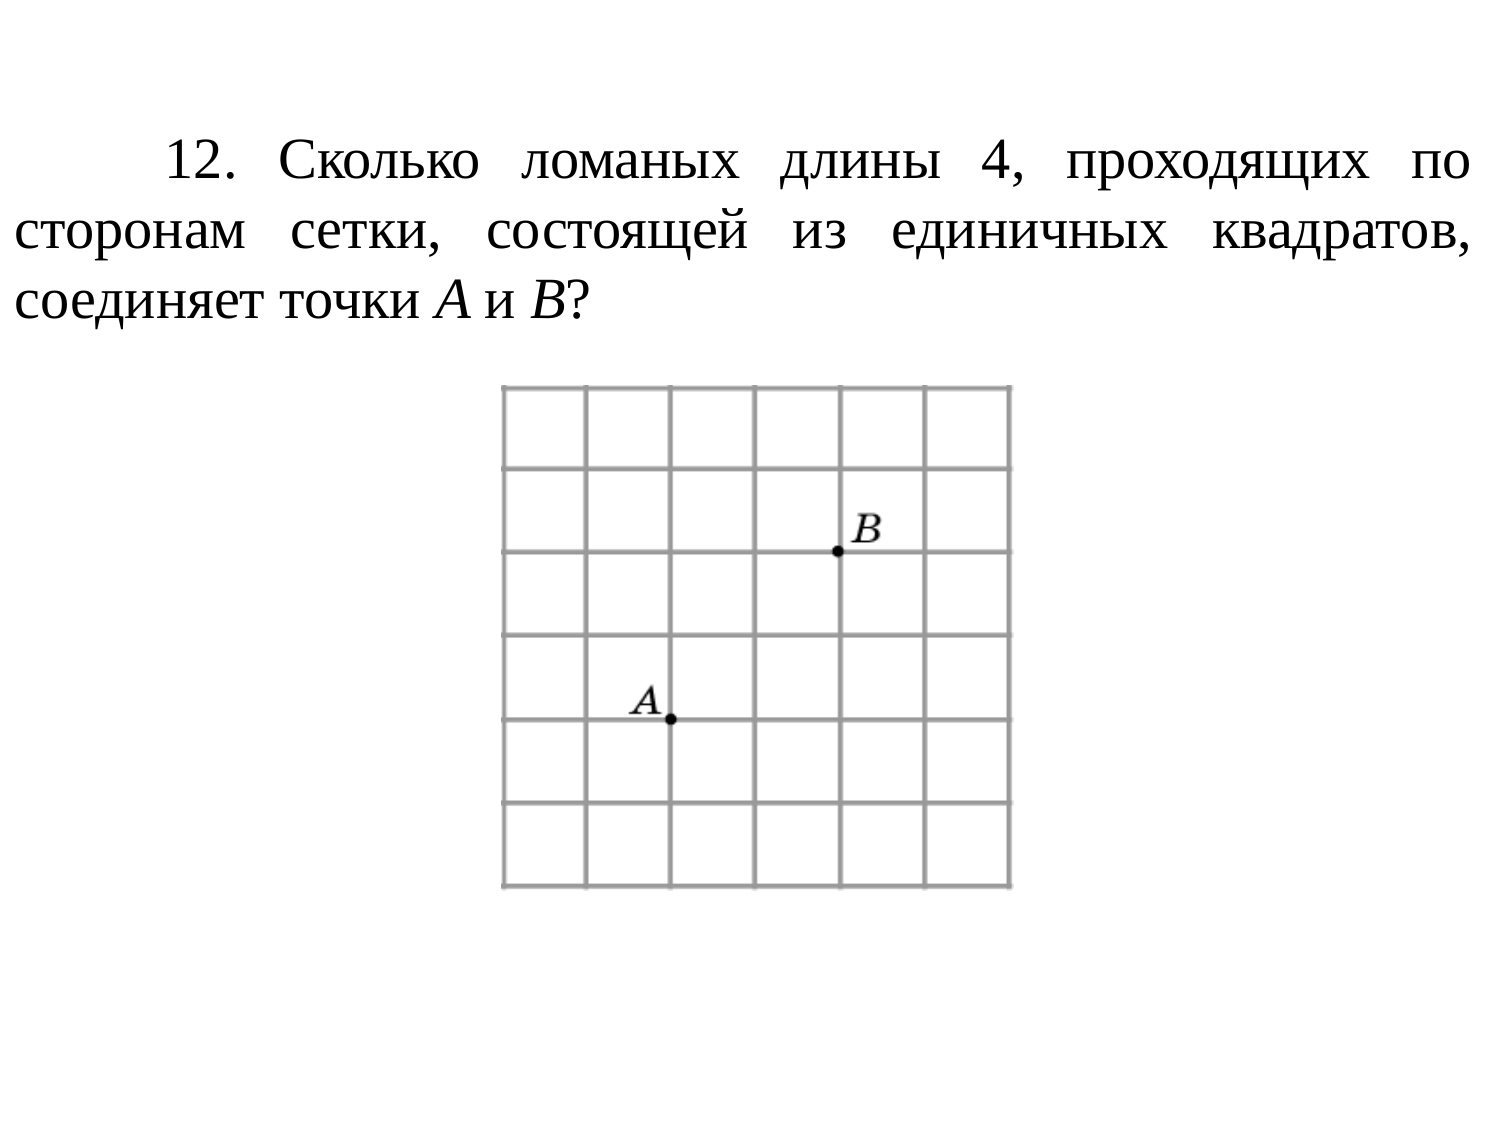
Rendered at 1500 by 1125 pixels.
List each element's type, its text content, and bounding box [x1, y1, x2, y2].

picture [501, 385, 1014, 891]
text_box 12. Сколько ломаных длины 4, проходящих по сторонам сетки, состоящей из единичных квадратов, соединяет точки A и B? [0, 112, 1488, 338]
